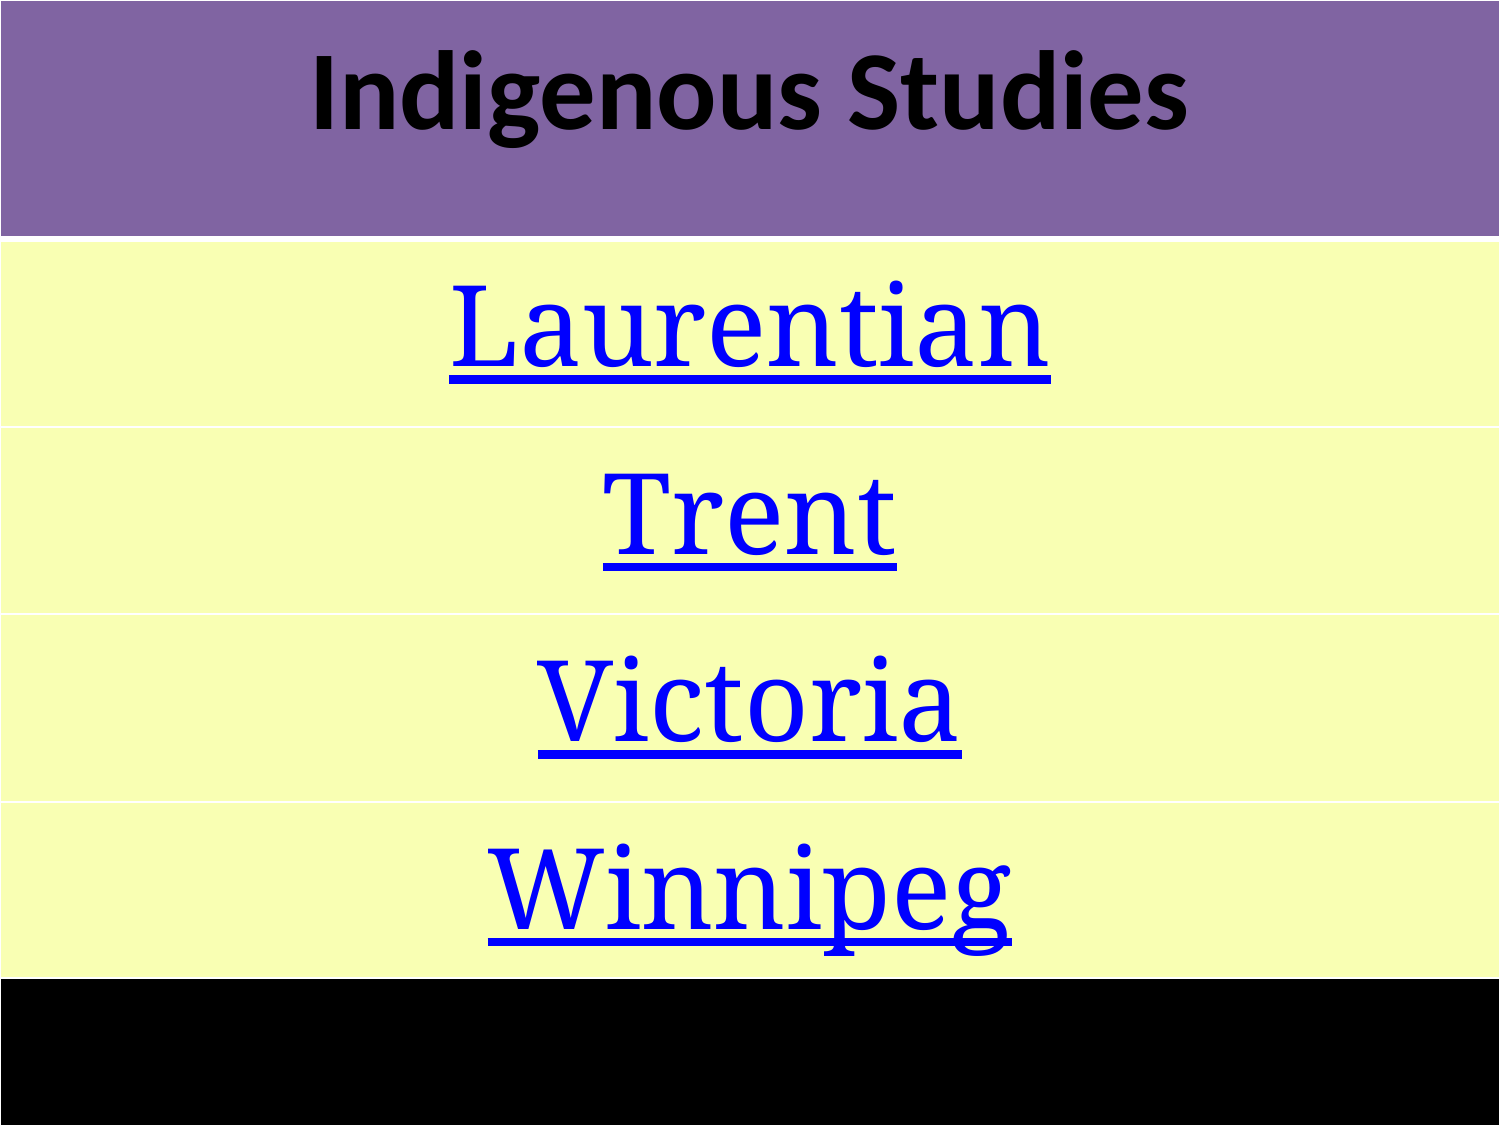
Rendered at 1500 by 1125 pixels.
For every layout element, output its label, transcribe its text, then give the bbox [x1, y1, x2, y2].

table_cell Laurentian [1, 242, 1499, 426]
table_cell Trent [1, 428, 1499, 613]
table_cell Winnipeg [1, 803, 1499, 977]
table_cell Victoria [1, 615, 1499, 801]
table_cell [1, 979, 1499, 1125]
table_header Indigenous Studies [1, 1, 1499, 236]
